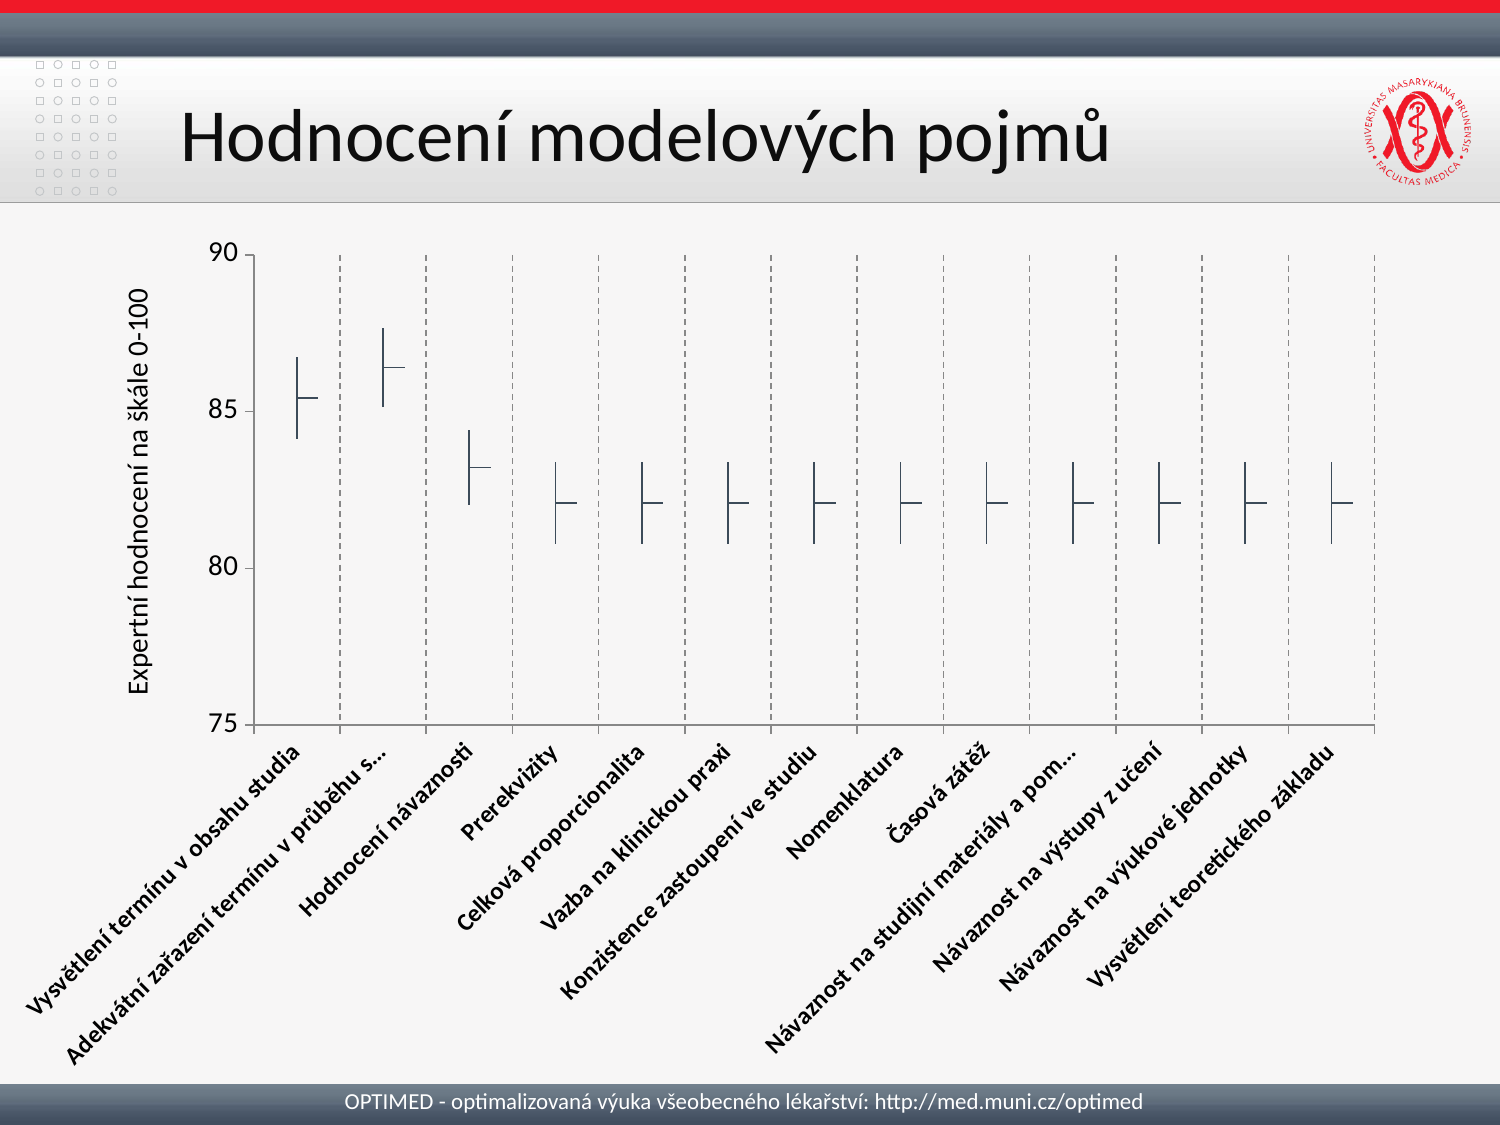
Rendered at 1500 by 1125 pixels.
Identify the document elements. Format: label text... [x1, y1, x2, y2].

footer OPTIMED - optimalizovaná výuka všeobecného lékařství: http://med.muni.cz/optimed [0, 1070, 1500, 1125]
picture [0, 13, 1500, 203]
chart [23, 226, 1494, 1072]
title Hodnocení modelových pojmů [165, 83, 1341, 180]
